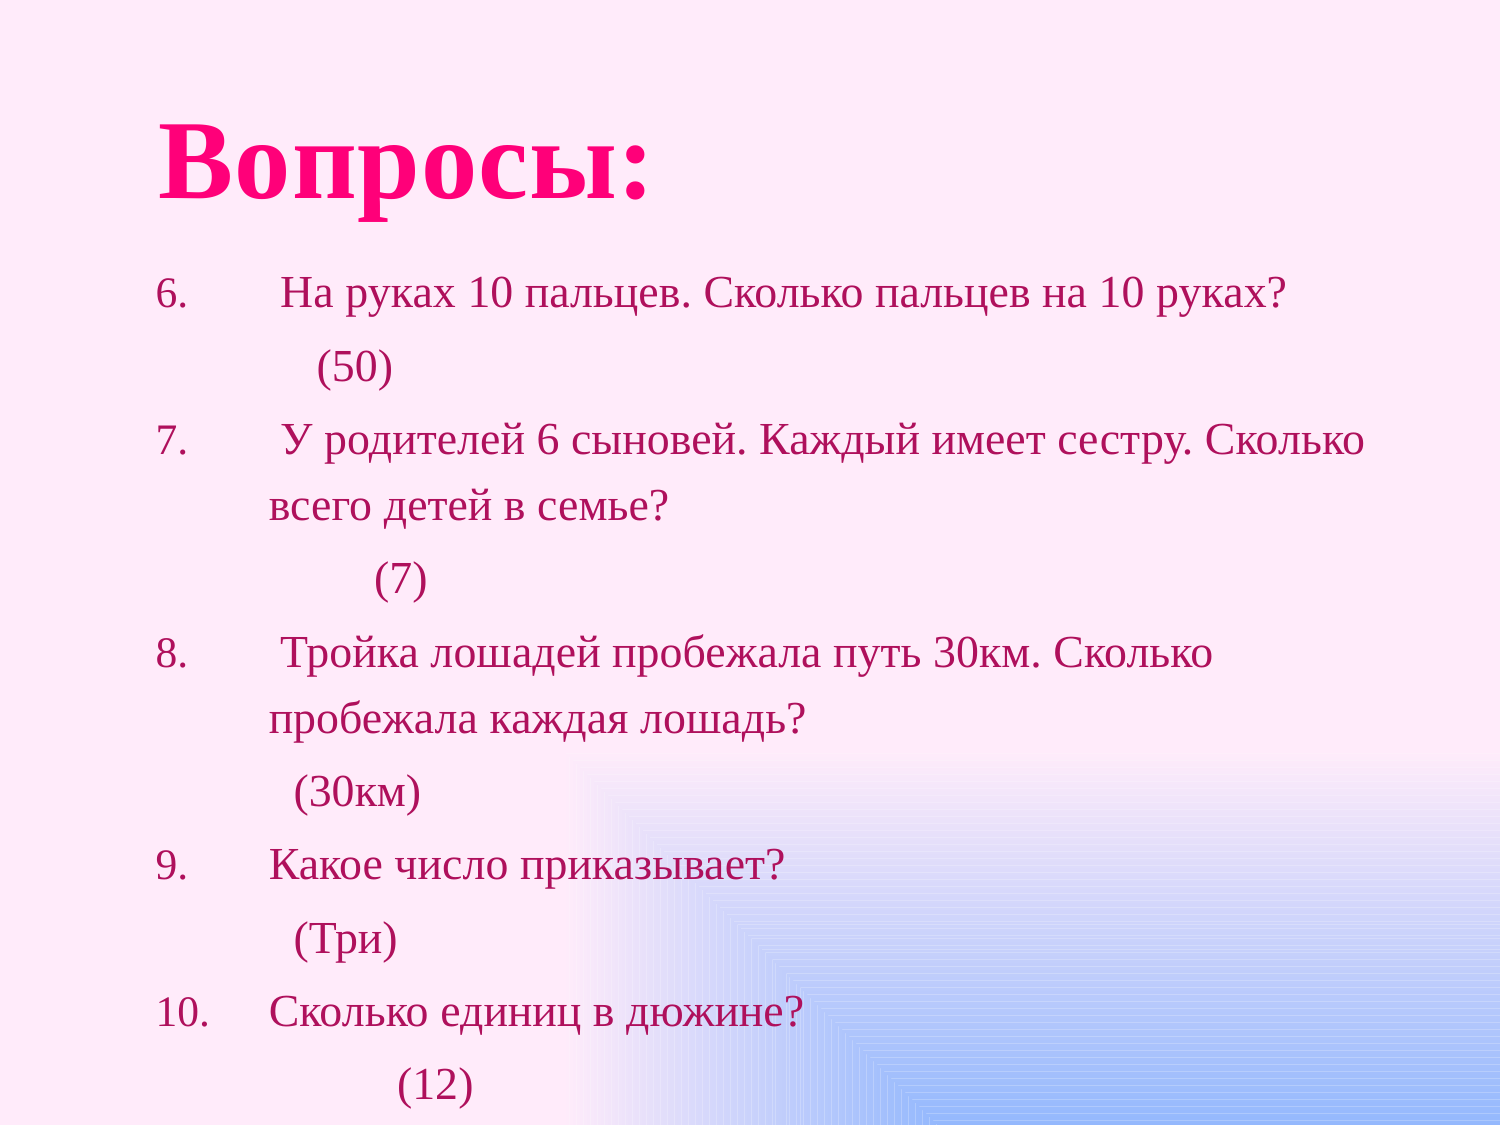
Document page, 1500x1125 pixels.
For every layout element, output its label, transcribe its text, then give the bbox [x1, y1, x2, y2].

list На руках 10 пальцев. Сколько пальцев на 10 руках? (50) У родителей 6 сыновей. Каждый имеет сестру. Сколько всего детей в семье? (7) Тройка лошадей пробежала путь 30км. Сколько пробежала каждая лошадь? (30км) Какое число приказывает? (Три) Сколько единиц в дюжине? (12) [140, 243, 1416, 1125]
text_box Вопросы: [143, 78, 672, 229]
